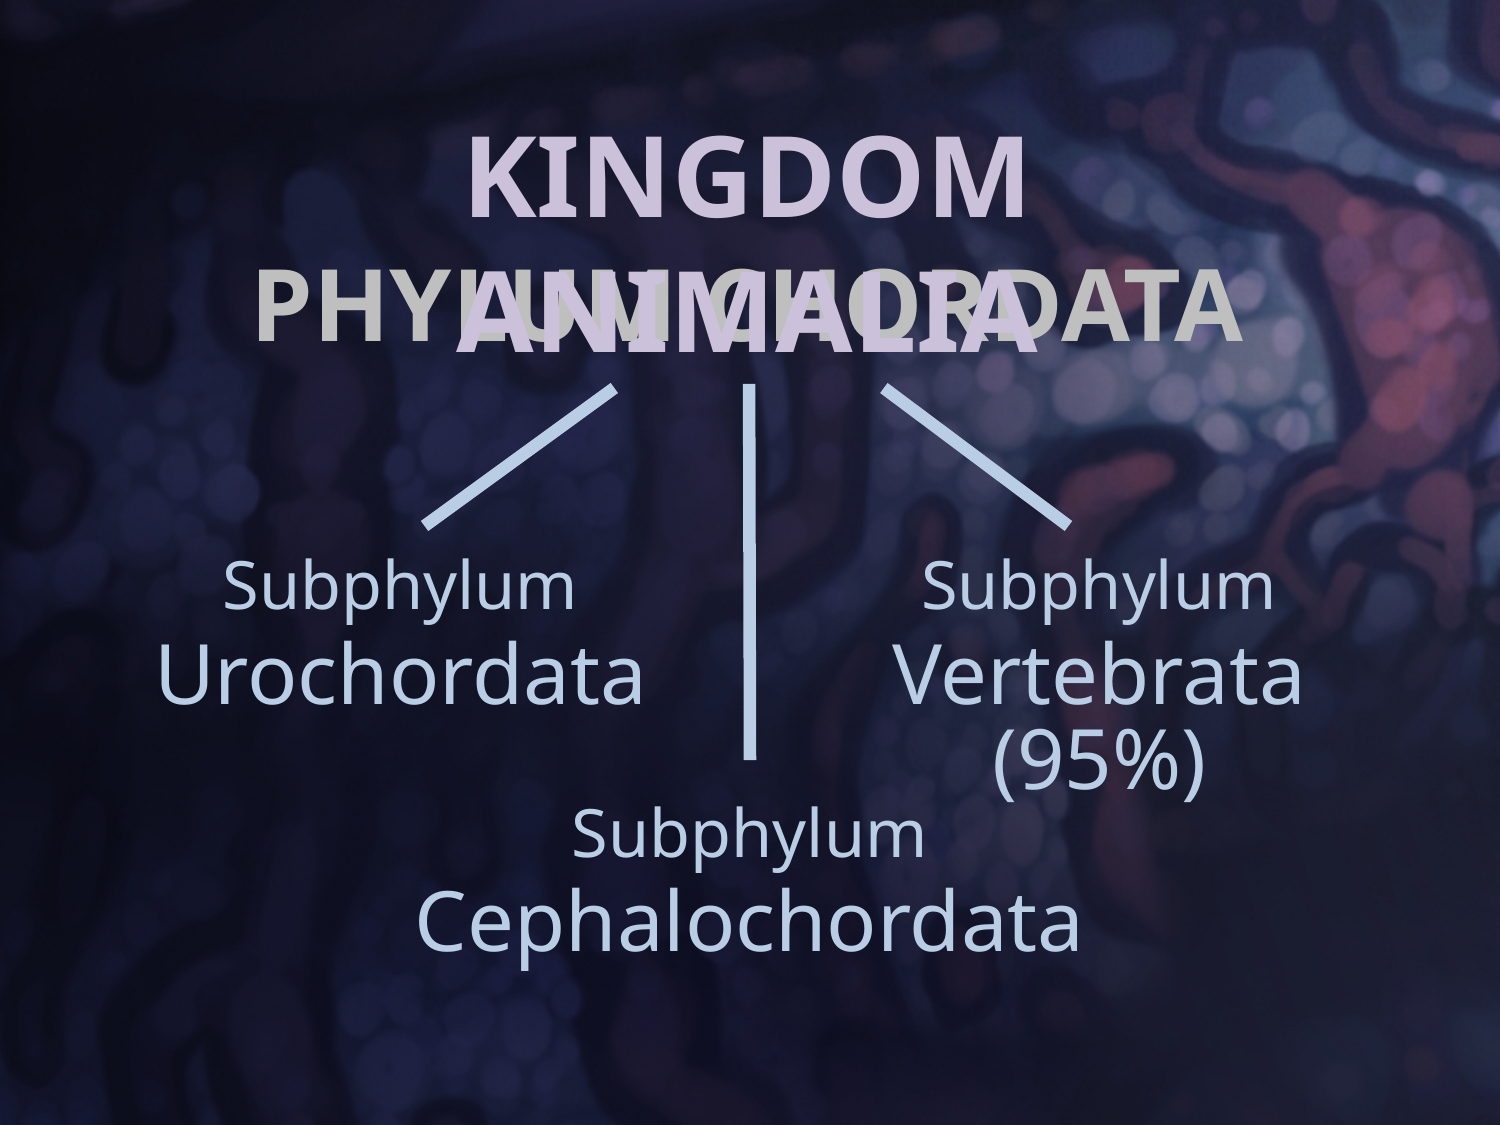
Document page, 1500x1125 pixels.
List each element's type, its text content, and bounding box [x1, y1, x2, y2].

text_box Kingdom Animalia [143, 97, 1351, 223]
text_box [883, 387, 1069, 527]
text_box Subphylum Cephalochordata [358, 795, 1141, 913]
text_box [424, 387, 615, 527]
text_box Subphylum Vertebrata (95%) [799, 548, 1400, 666]
picture [0, 0, 1500, 1125]
text_box Subphylum Urochordata [100, 548, 701, 666]
title Phylum Chordata [143, 234, 1351, 360]
